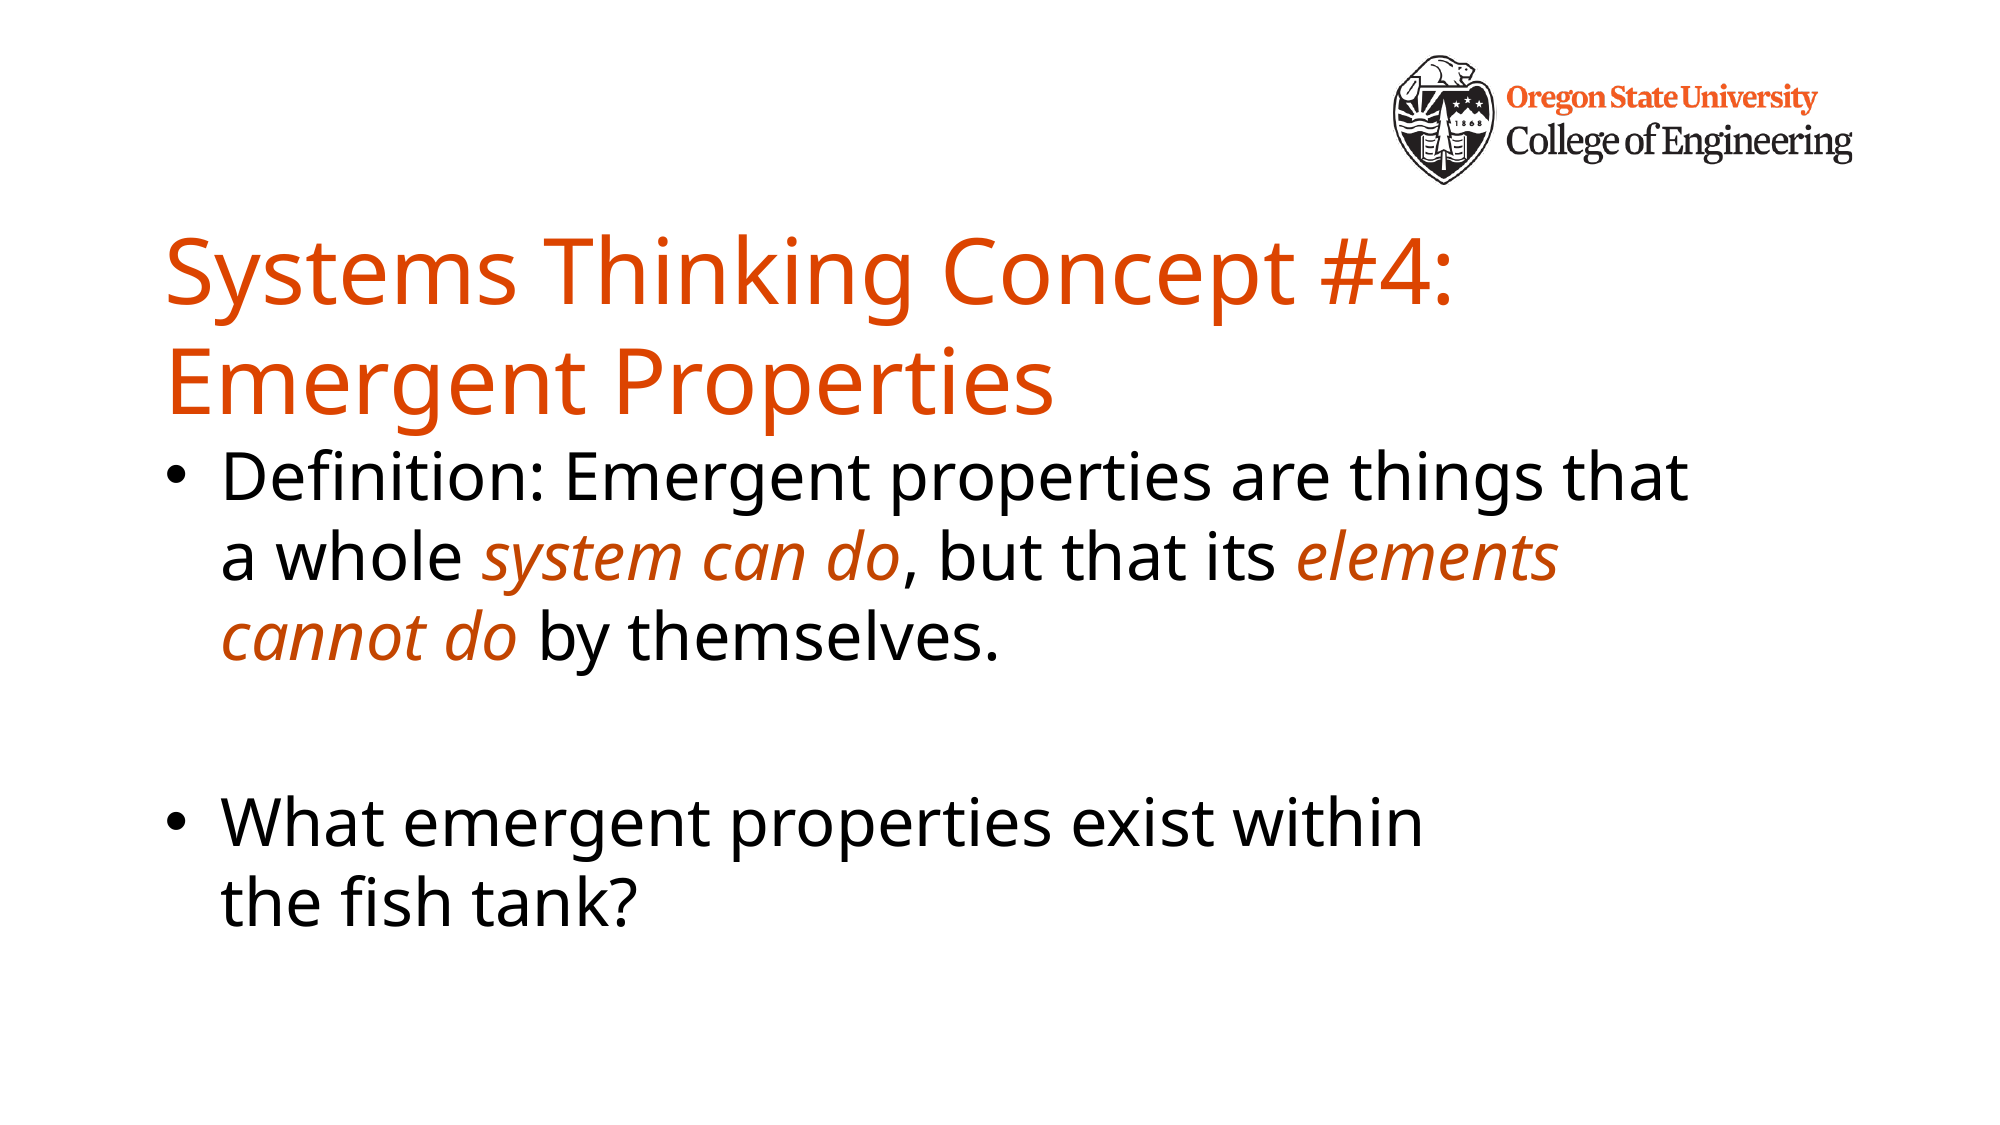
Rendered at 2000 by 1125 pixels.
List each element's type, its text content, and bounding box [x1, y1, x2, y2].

title Systems Thinking Concept #4: Emergent Properties [149, 205, 1850, 401]
list Definition: Emergent properties are things that a whole system can do, but that its elements cannot do by themselves. What emergent properties exist within the fish tank? [149, 426, 2000, 1031]
